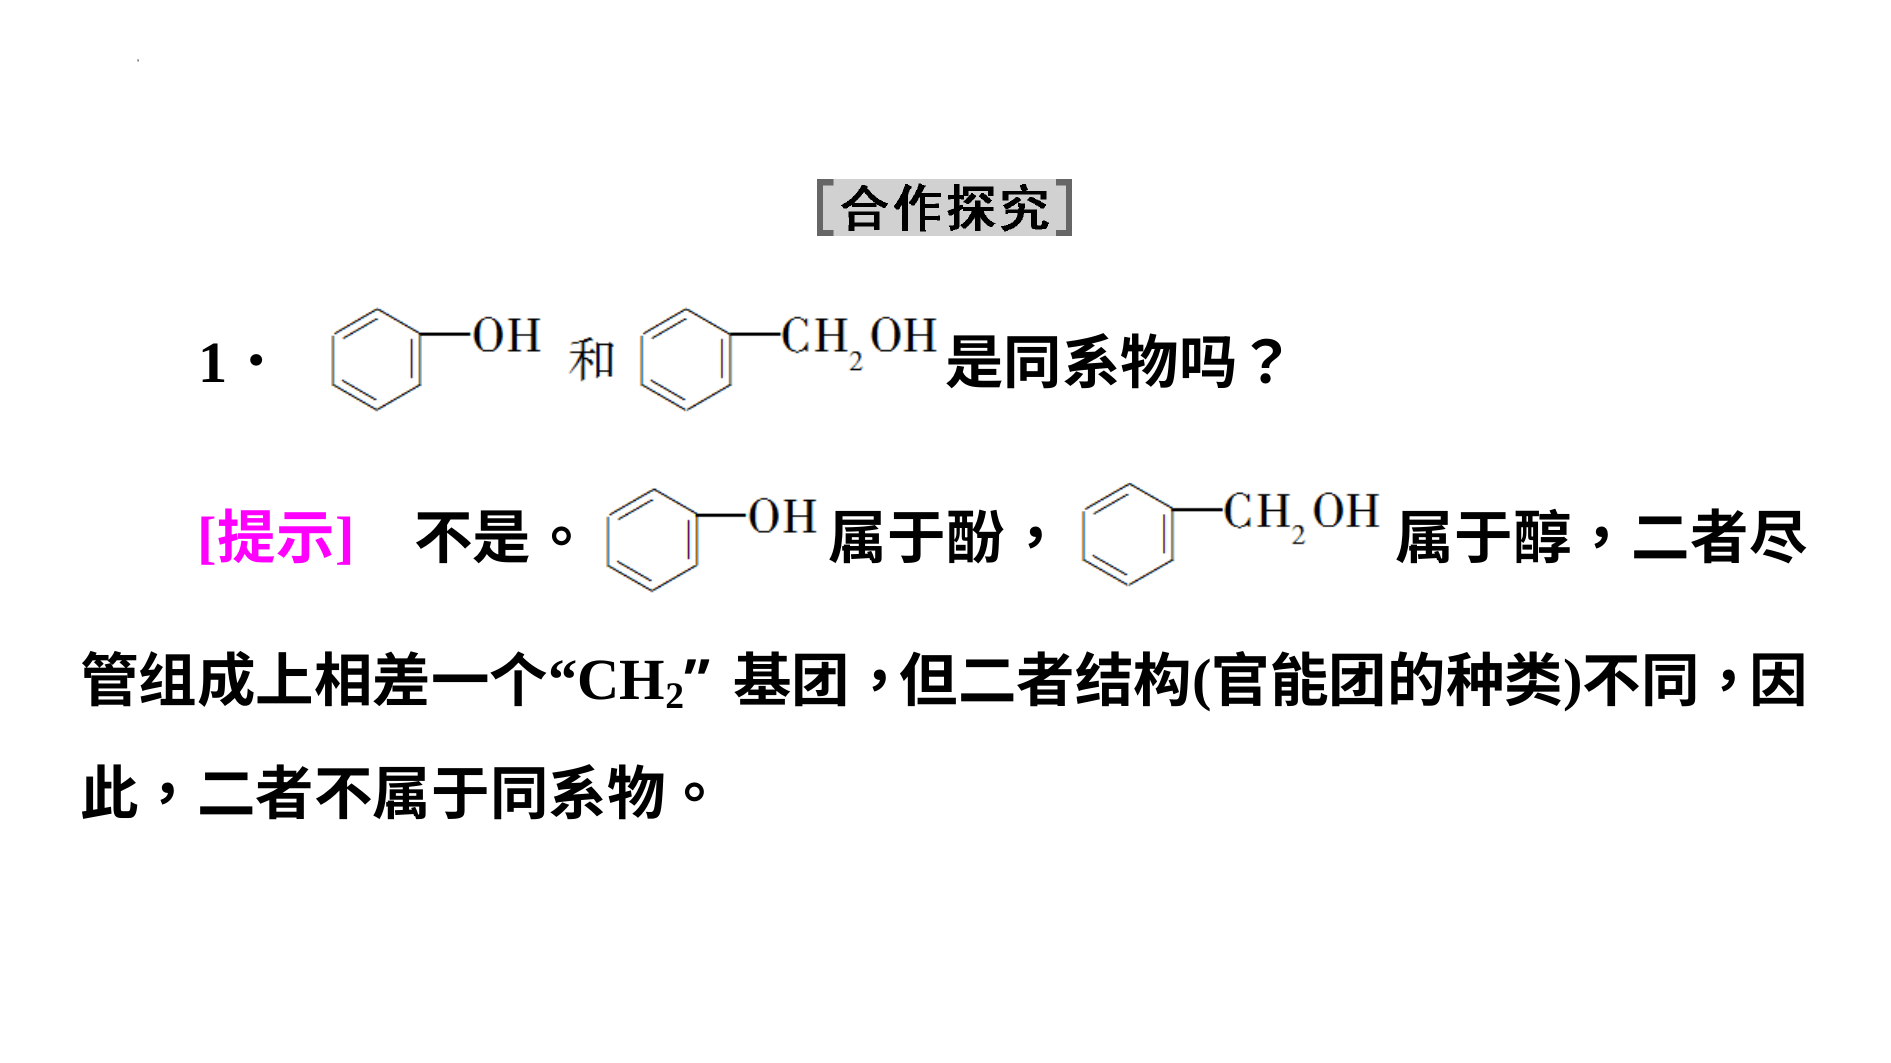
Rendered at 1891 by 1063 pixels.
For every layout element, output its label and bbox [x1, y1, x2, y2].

text_box [81, 139, 1809, 470]
text_box [80, 470, 1811, 870]
